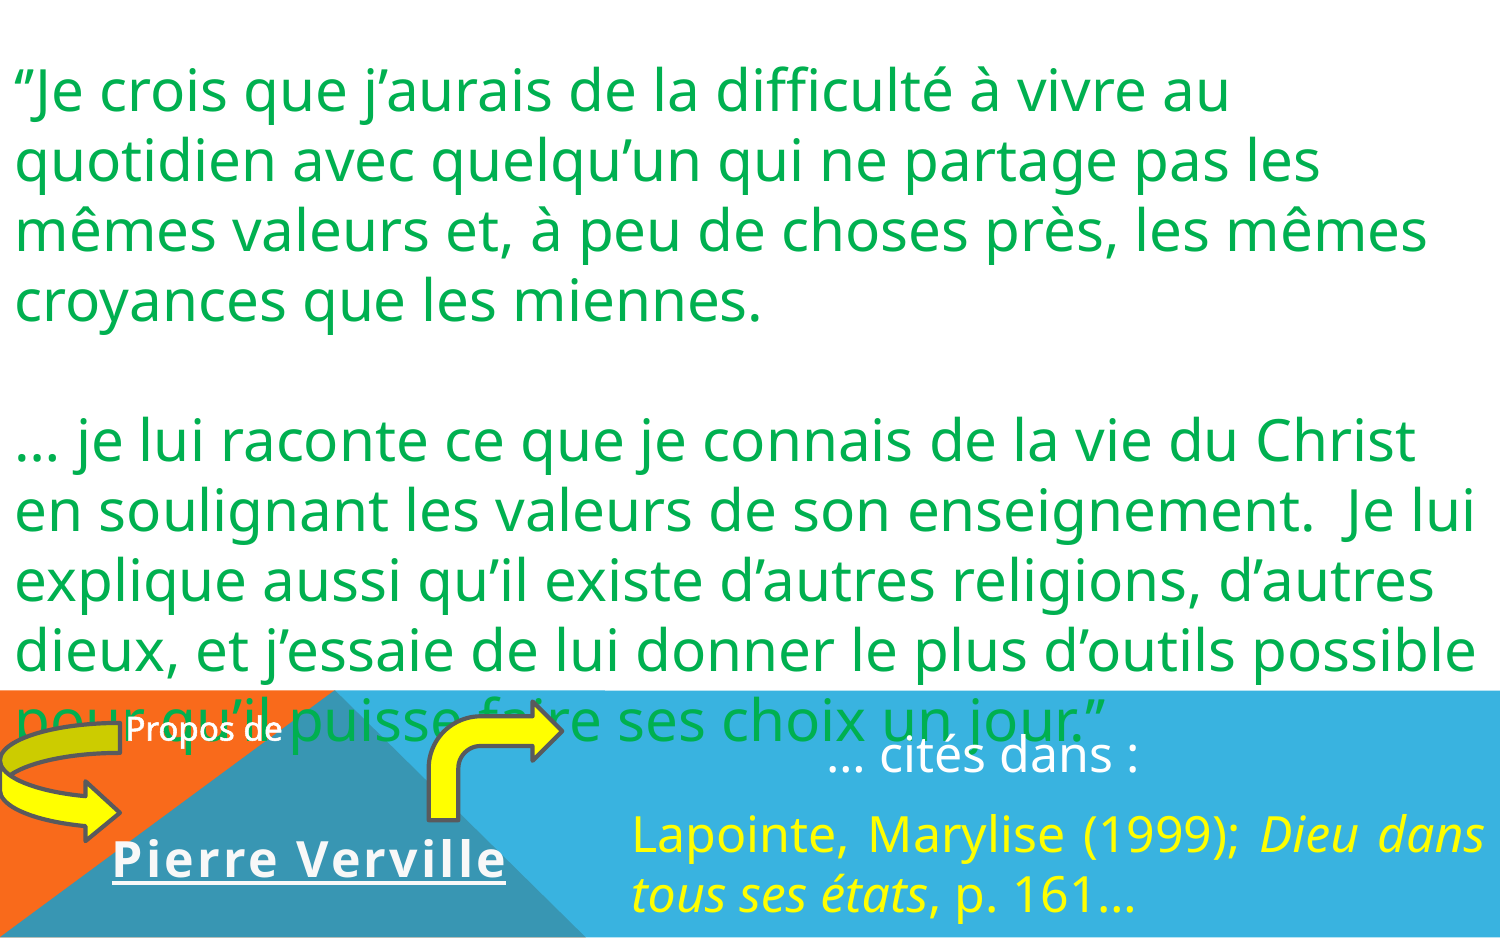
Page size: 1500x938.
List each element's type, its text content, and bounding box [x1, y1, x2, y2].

text_box [426, 699, 565, 823]
text_box Propos de [110, 699, 298, 755]
text_box ‘’Je crois que j’aurais de la difficulté à vivre au quotidien avec quelqu’un qui ne partage pas les mêmes valeurs et, à peu de choses près, les mêmes croyances que les miennes. … je lui raconte ce que je connais de la vie du Christ en soulignant les valeurs de son enseignement. Je lui explique aussi qu’il existe d’autres religions, d’autres dieux, et j’essaie de lui donner le plus d’outils possible pour qu’il puisse faire ses choix un jour.’’ [0, 45, 1500, 760]
text_box … cités dans : Lapointe, Marylise (1999); Dieu dans tous ses états, p. 161… [466, 714, 1500, 930]
text_box Pierre Verville [54, 820, 466, 895]
text_box [0, 720, 123, 844]
